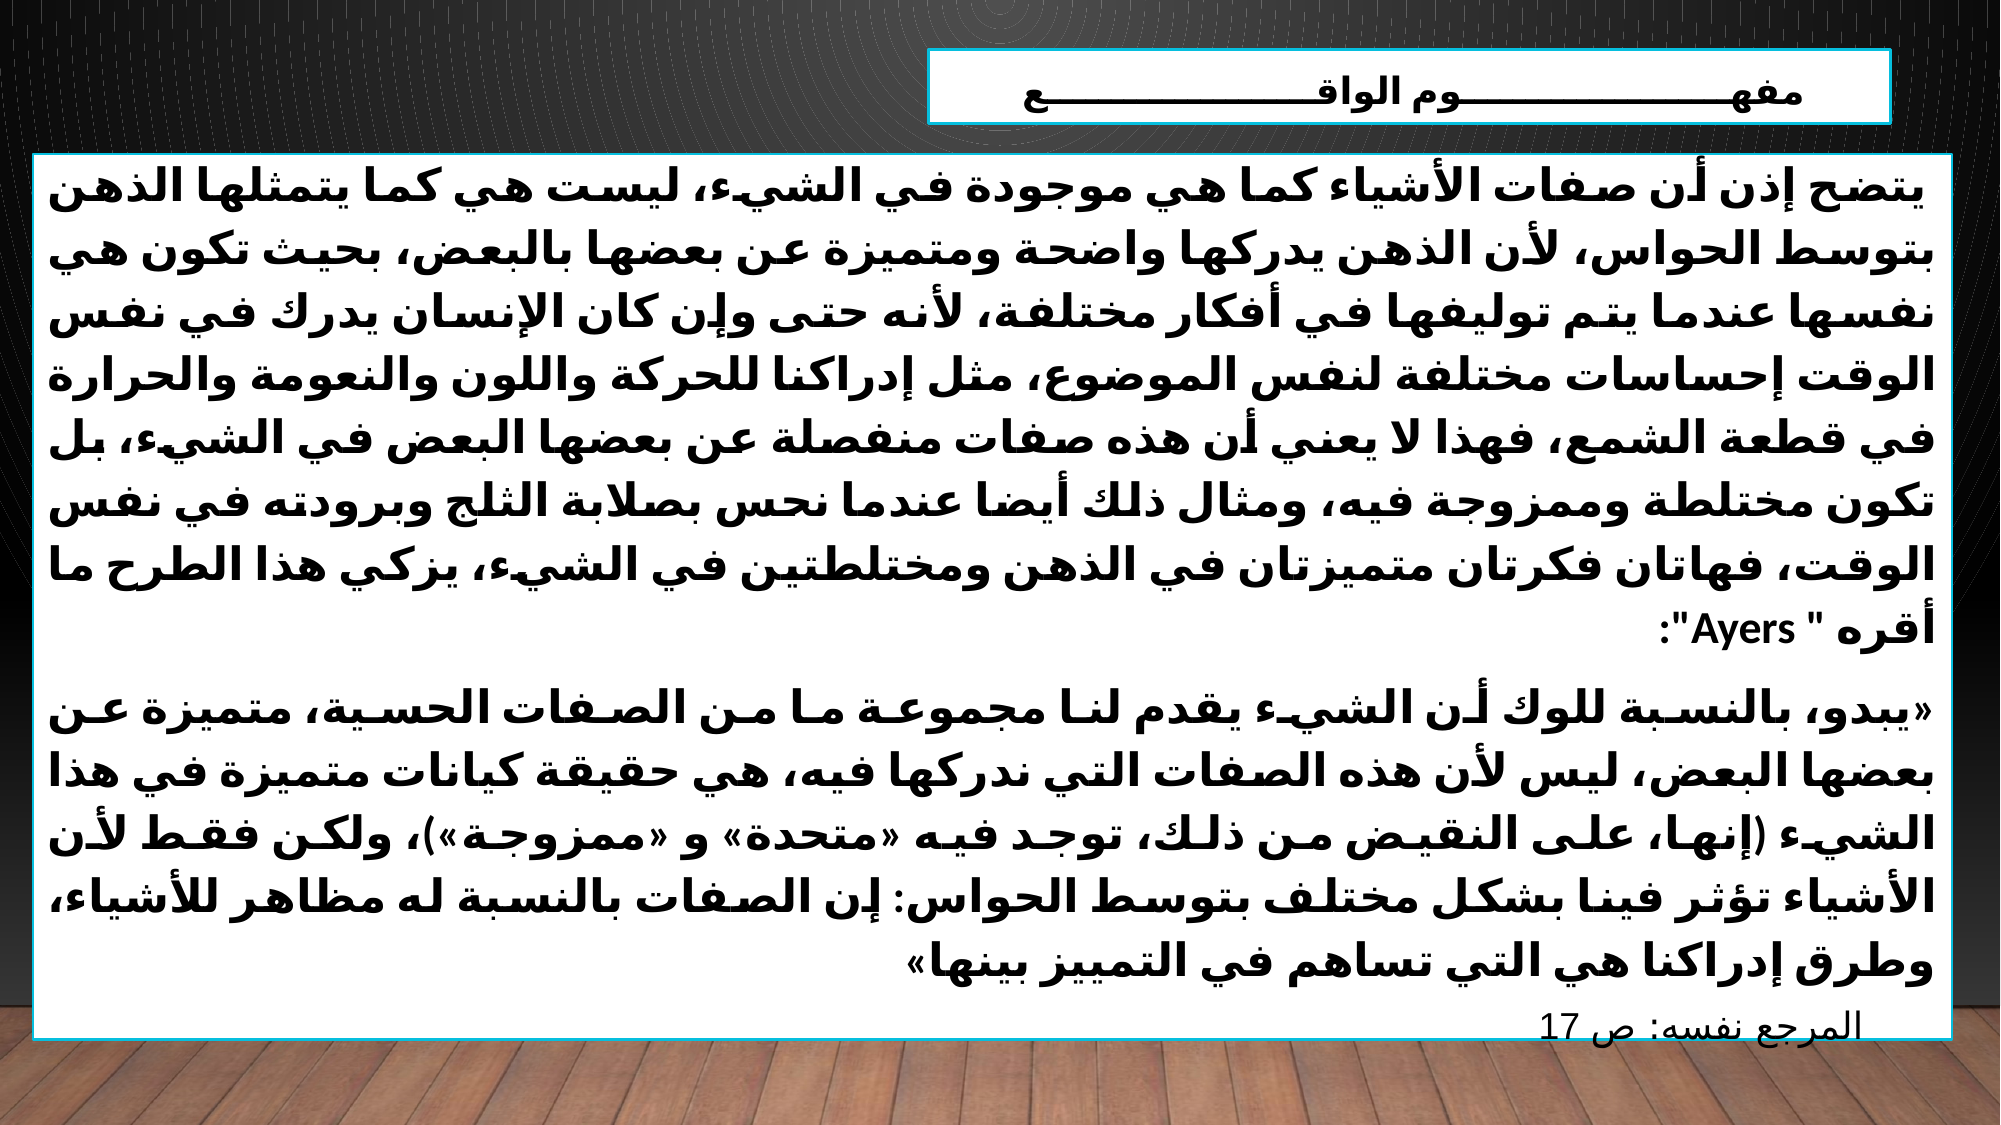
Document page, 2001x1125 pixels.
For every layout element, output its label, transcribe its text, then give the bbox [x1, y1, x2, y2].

text_box يتضح إذن أن صفات الأشياء كما هي موجودة في الشيء، ليست هي كما يتمثلها الذهن بتوسط الحواس، لأن الذهن يدركها واضحة ومتميزة عن بعضها بالبعض، بحيث تكون هي نفسها عندما يتم توليفها في أفكار مختلفة، لأنه حتى وإن كان الإنسان يدرك في نفس الوقت إحساسات مختلفة لنفس الموضوع، مثل إدراكنا للحركة واللون والنعومة والحرارة في قطعة الشمع، فهذا لا يعني أن هذه صفات منفصلة عن بعضها البعض في الشيء، بل تكون مختلطة وممزوجة فيه، ومثال ذلك أيضا عندما نحس بصلابة الثلج وبرودته في نفس الوقت، فهاتان فكرتان متميزتان في الذهن ومختلطتين في الشيء، يزكي هذا الطرح ما أقره " Ayers": «يبدو، بالنسبة للوك أن الشيء يقدم لنا مجموعة ما من الصفات الحسية، متميزة عن بعضها البعض، ليس لأن هذه الصفات التي ندركها فيه، هي حقيقة كيانات متميزة في هذا الشيء (إنها، على النقيض من ذلك، توجد فيه «متحدة» و «ممزوجة»)، ولكن فقط لأن الأشياء تؤثر فينا بشكل مختلف بتوسط الحواس: إن الصفات بالنسبة له مظاهر للأشياء، وطرق إدراكنا هي التي تساهم في التمييز بينها» المرجع نفسه: ص 17 [32, 153, 1953, 1041]
text_box مفهـــــــــــــــــــــوم الواقـــــــــــــــــــــع [927, 48, 1892, 125]
picture [0, 1005, 2000, 1125]
